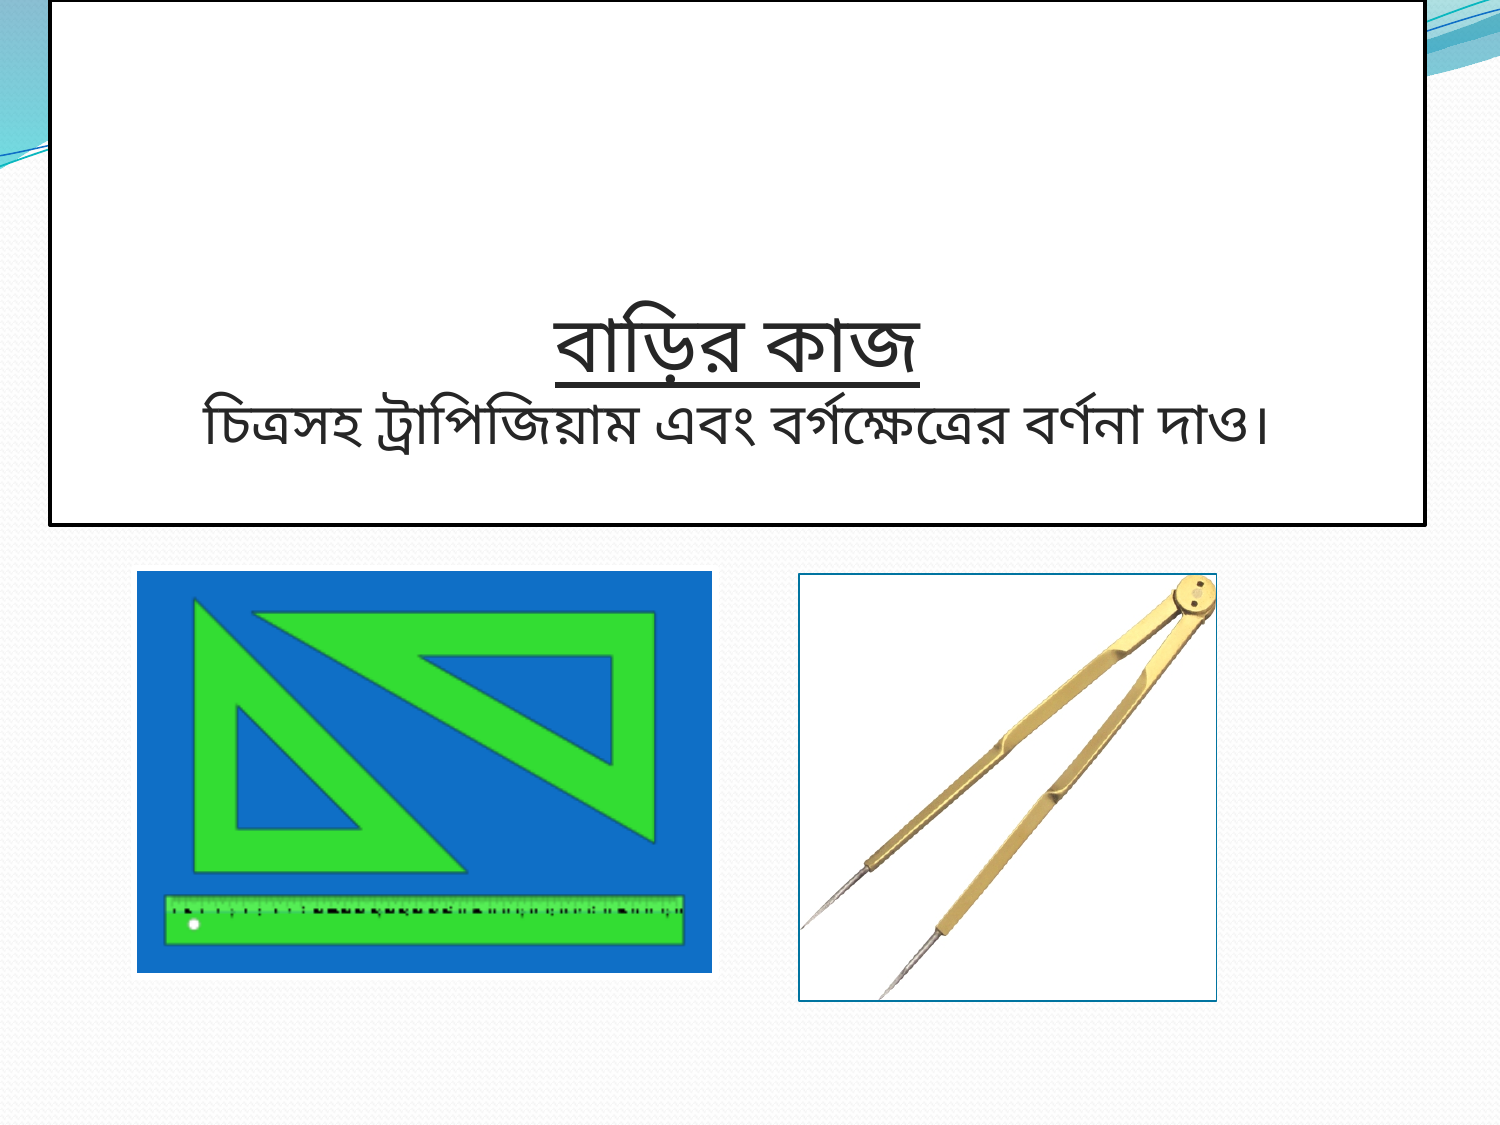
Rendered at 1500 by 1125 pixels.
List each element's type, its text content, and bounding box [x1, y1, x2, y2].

picture [801, 576, 1215, 999]
title বাড়ির কাজ চিত্রসহ ট্রাপিজিয়াম এবং বর্গক্ষেত্রের বর্ণনা দাও। [48, 0, 1427, 527]
picture [137, 570, 713, 974]
